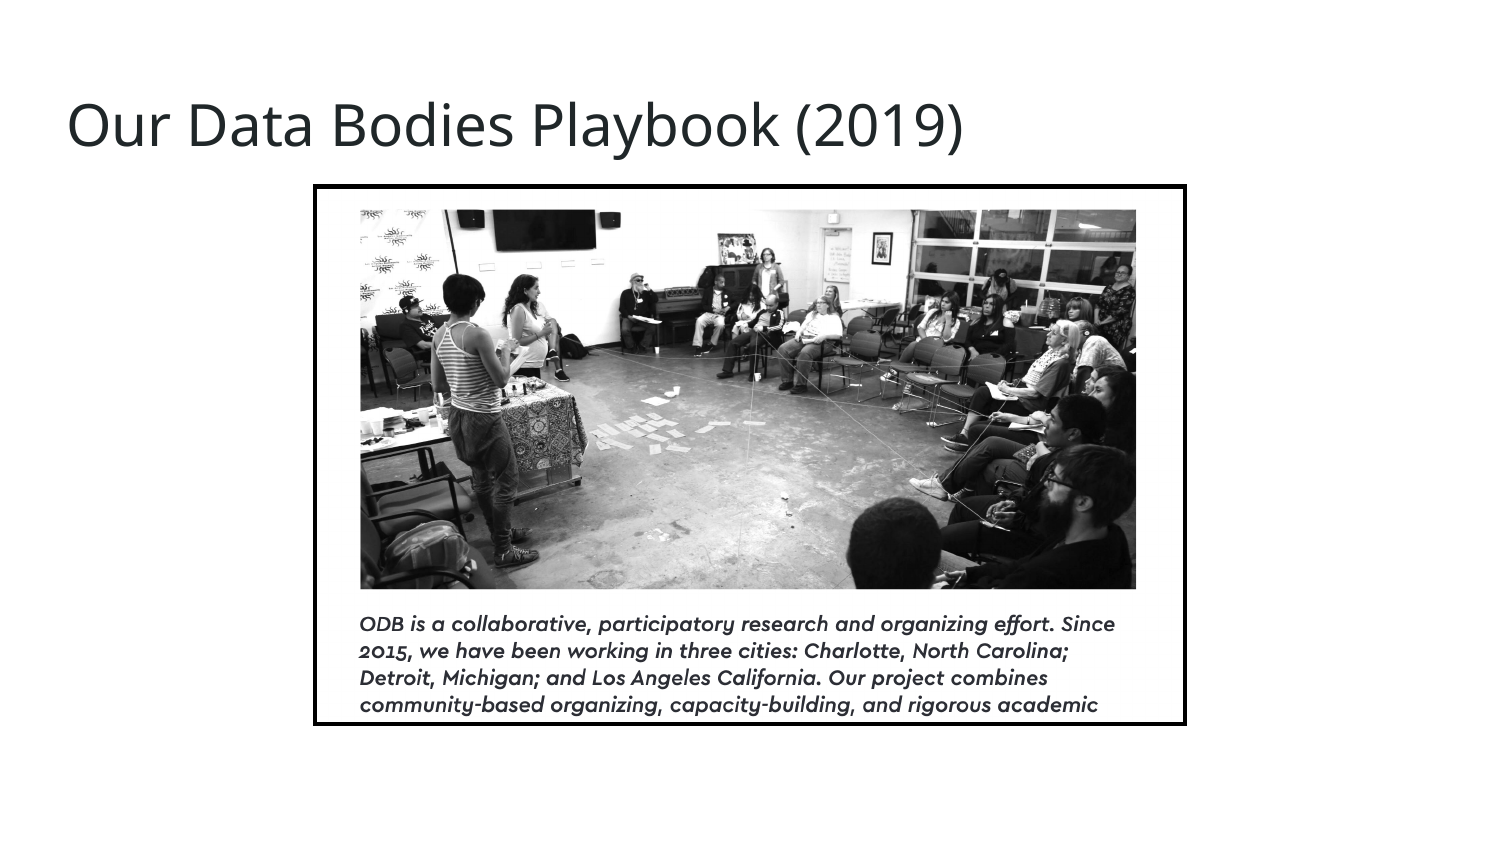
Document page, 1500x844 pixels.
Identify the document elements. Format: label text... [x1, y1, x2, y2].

title Our Data Bodies Playbook (2019) [51, 72, 1449, 167]
picture [316, 188, 1184, 723]
